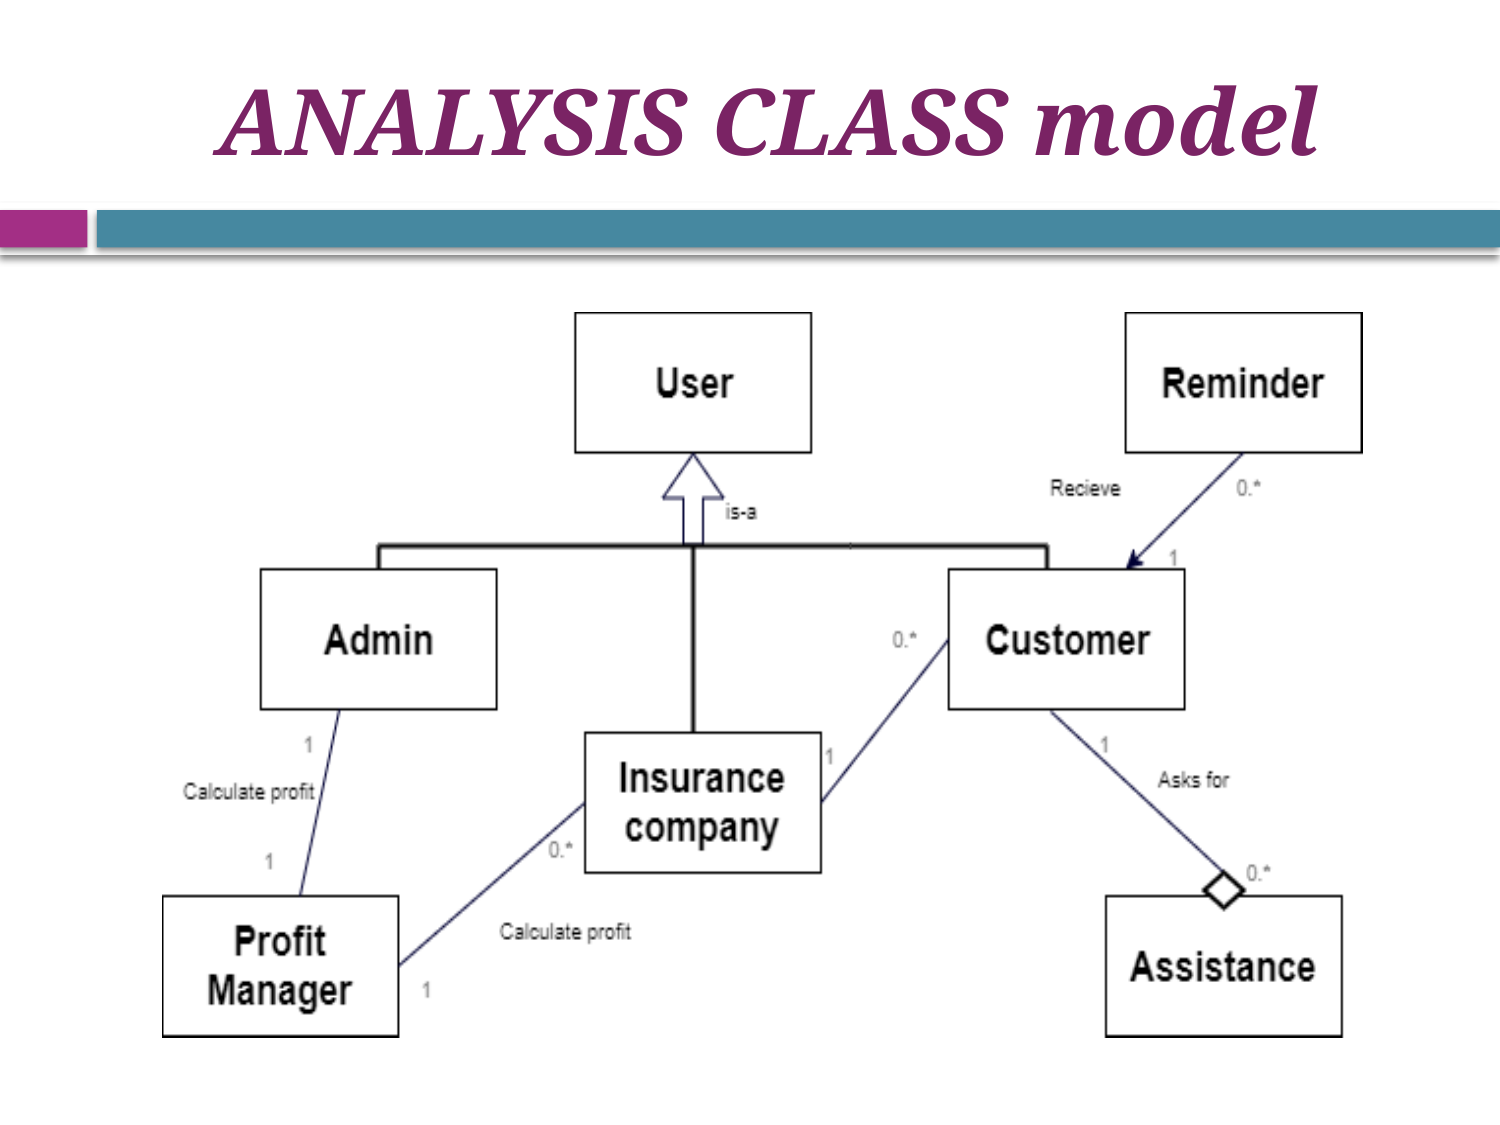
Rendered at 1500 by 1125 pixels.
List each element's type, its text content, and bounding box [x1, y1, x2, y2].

title ANALYSIS CLASS model [100, 37, 1438, 200]
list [162, 312, 1363, 1038]
